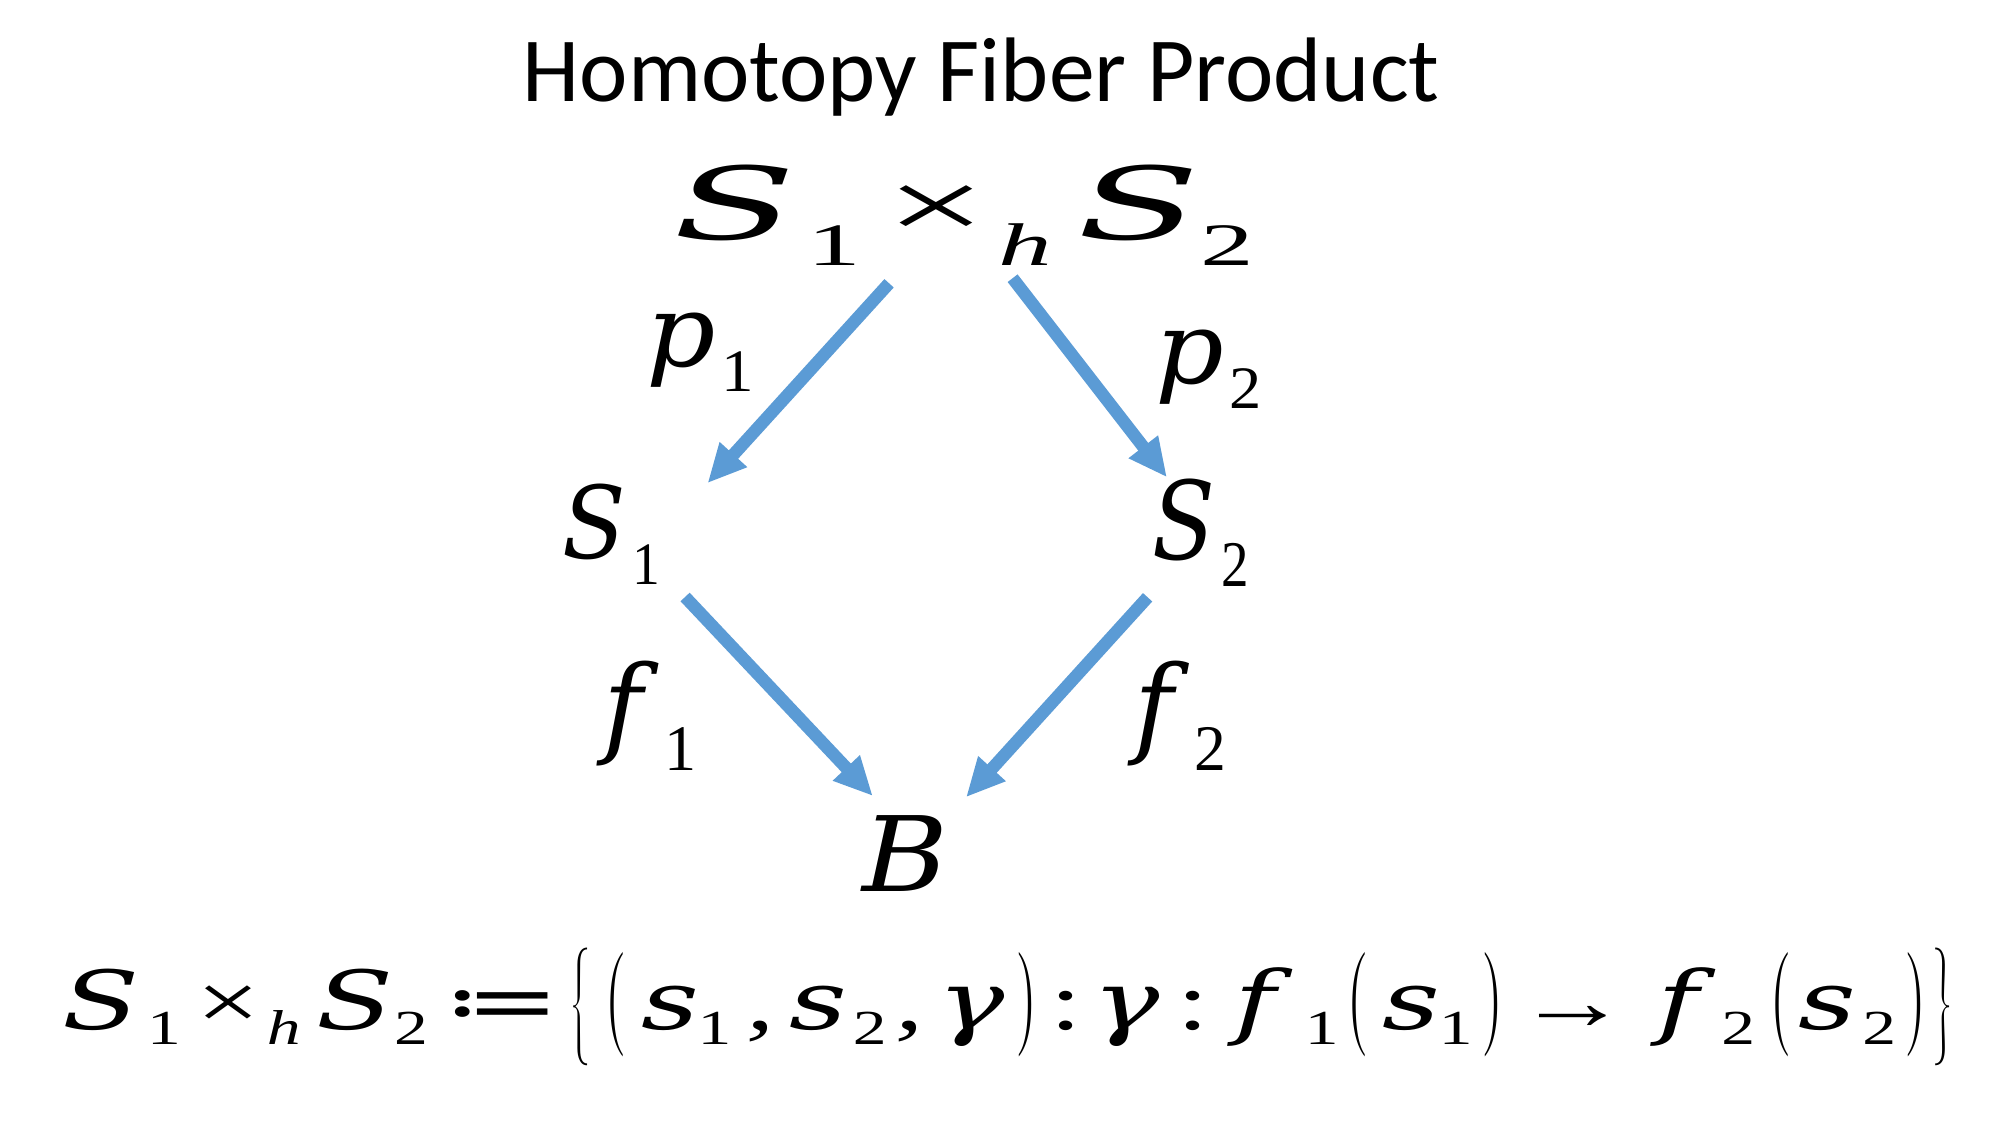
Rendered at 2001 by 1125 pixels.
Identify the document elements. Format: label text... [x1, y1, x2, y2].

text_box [966, 597, 1148, 797]
text_box Homotopy Fiber Product [507, 2, 1518, 128]
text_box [685, 597, 872, 796]
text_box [708, 283, 889, 483]
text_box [1012, 278, 1167, 477]
